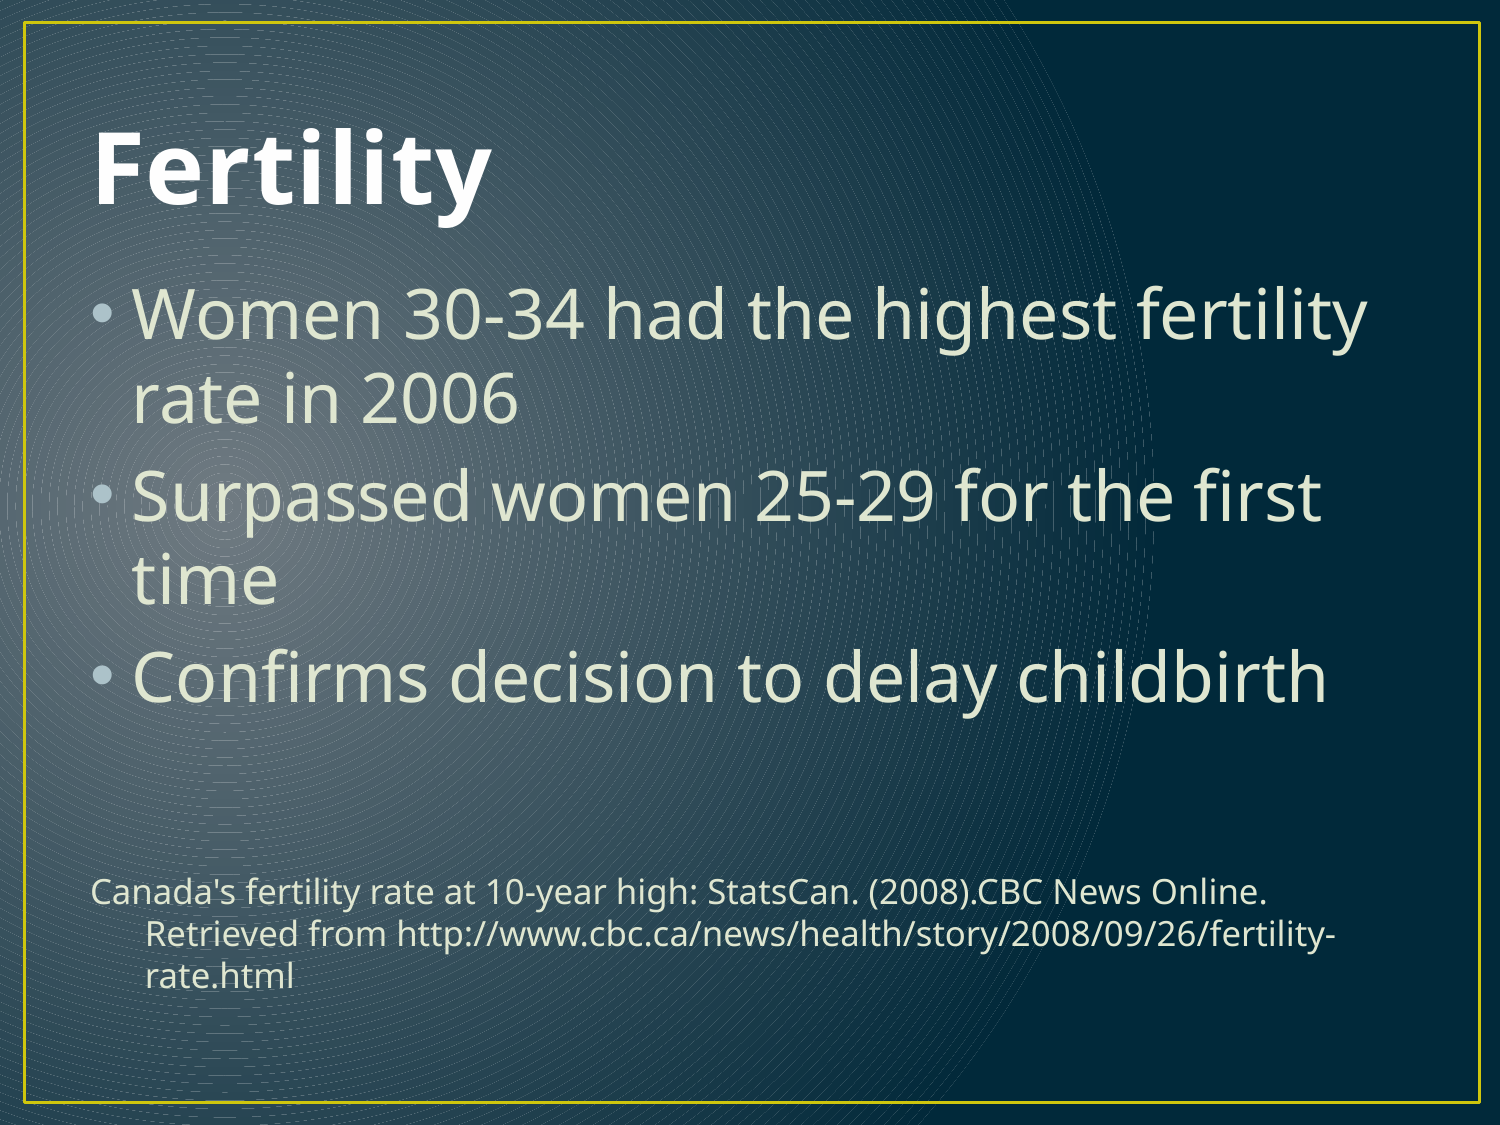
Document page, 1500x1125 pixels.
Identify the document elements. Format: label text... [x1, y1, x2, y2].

title Fertility [75, 45, 1425, 233]
list Women 30-34 had the highest fertility rate in 2006 Surpassed women 25-29 for the first time Confirms decision to delay childbirth Canada's fertility rate at 10-year high: StatsCan. (2008).CBC News Online. Retrieved from http://www.cbc.ca/news/health/story/2008/09/26/fertility-rate.html [75, 262, 1425, 1005]
